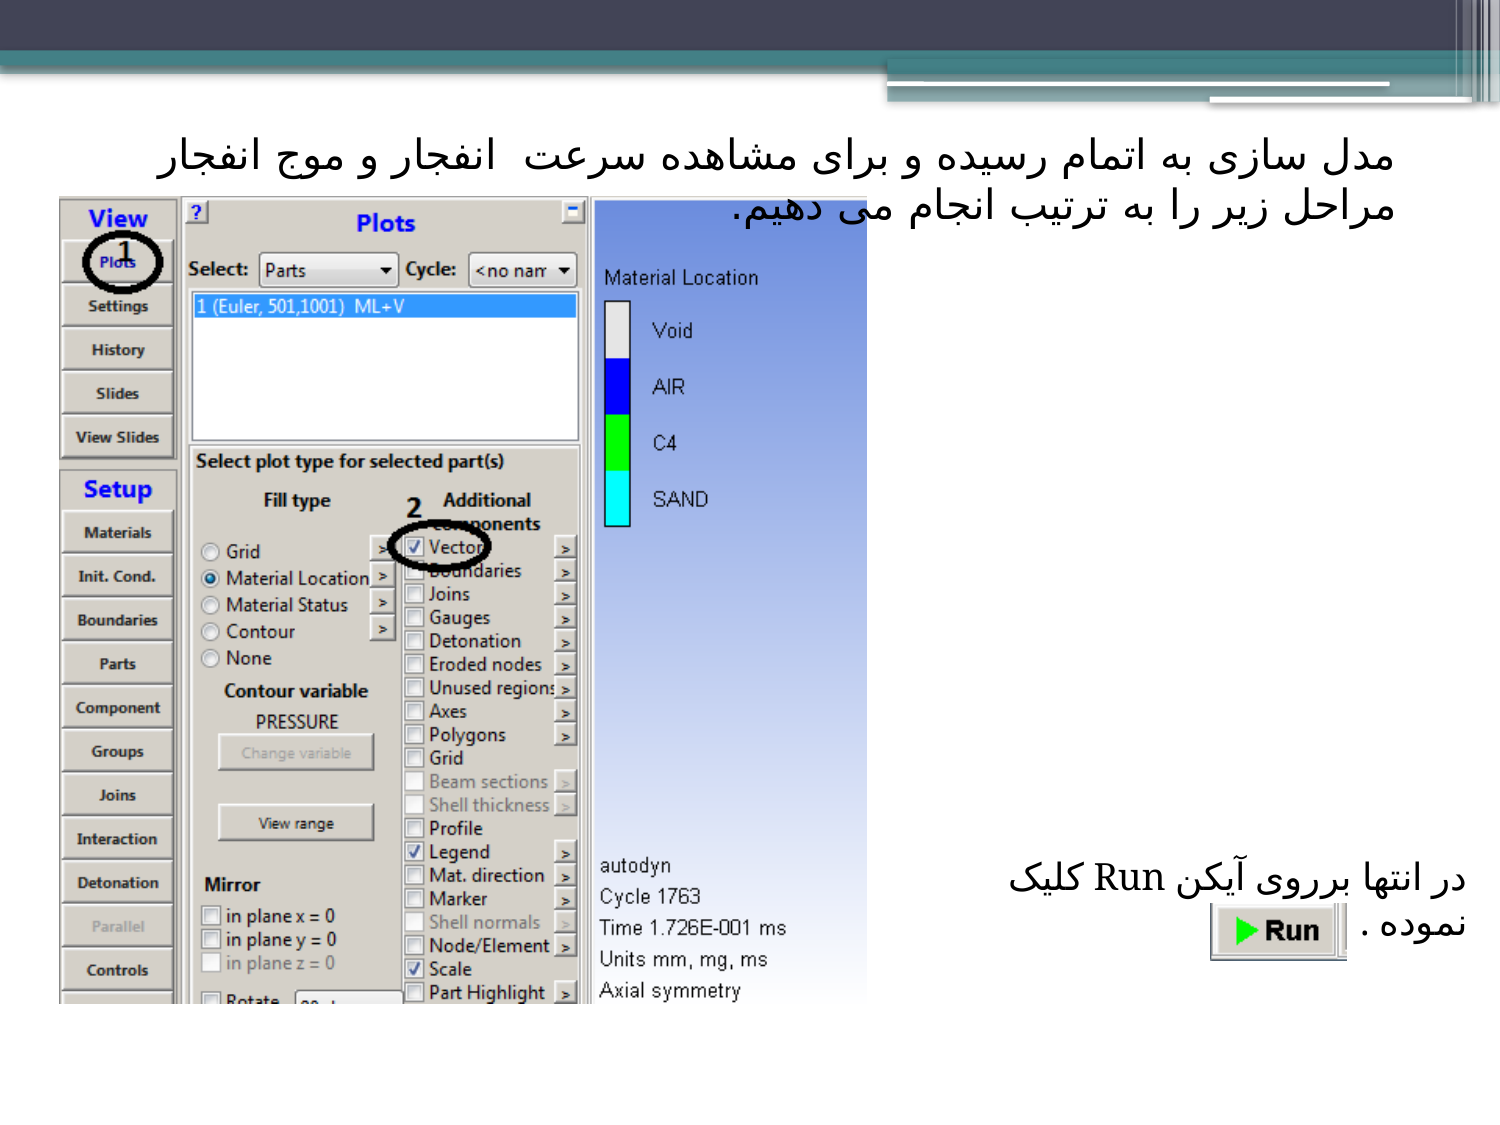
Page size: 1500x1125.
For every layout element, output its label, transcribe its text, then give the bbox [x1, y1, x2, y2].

text_box مدل سازی به اتمام رسیده و برای مشاهده سرعت انفجار و موج انفجار مراحل زیر را به ترتیب انجام می دهیم. [64, 120, 1412, 235]
text_box در انتها برروی آیکن Run کلیک نموده . [986, 845, 1483, 951]
picture [1210, 902, 1347, 962]
picture [58, 196, 868, 1005]
